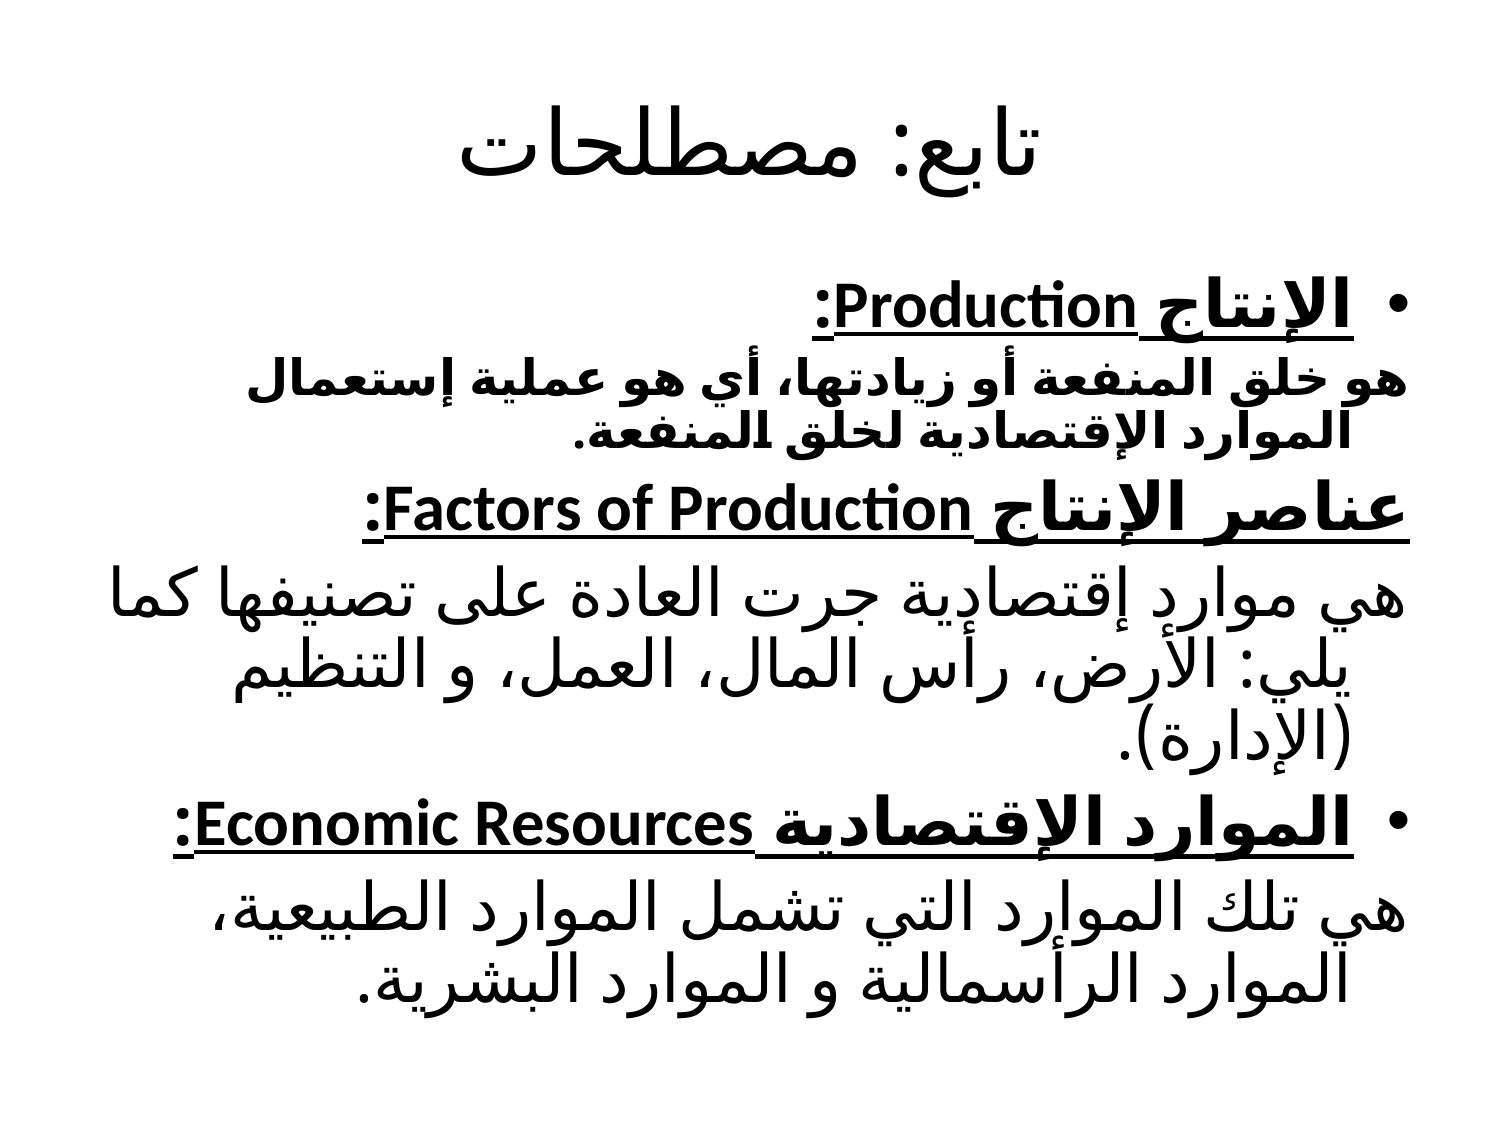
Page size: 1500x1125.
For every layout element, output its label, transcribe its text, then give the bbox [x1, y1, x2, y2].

list الإنتاج Production: هو خلق المنفعة أو زيادتها، أي هو عملية إستعمال الموارد الإقتصادية لخلق المنفعة. عناصر الإنتاج Factors of Production: هي موارد إقتصادية جرت العادة على تصنيفها كما يلي: الأرض، رأس المال، العمل، و التنظيم (الإدارة). الموارد الإقتصادية Economic Resources: هي تلك الموارد التي تشمل الموارد الطبيعية، الموارد الرأسمالية و الموارد البشرية. [75, 262, 1425, 1005]
title تابع: مصطلحات [75, 45, 1425, 233]
